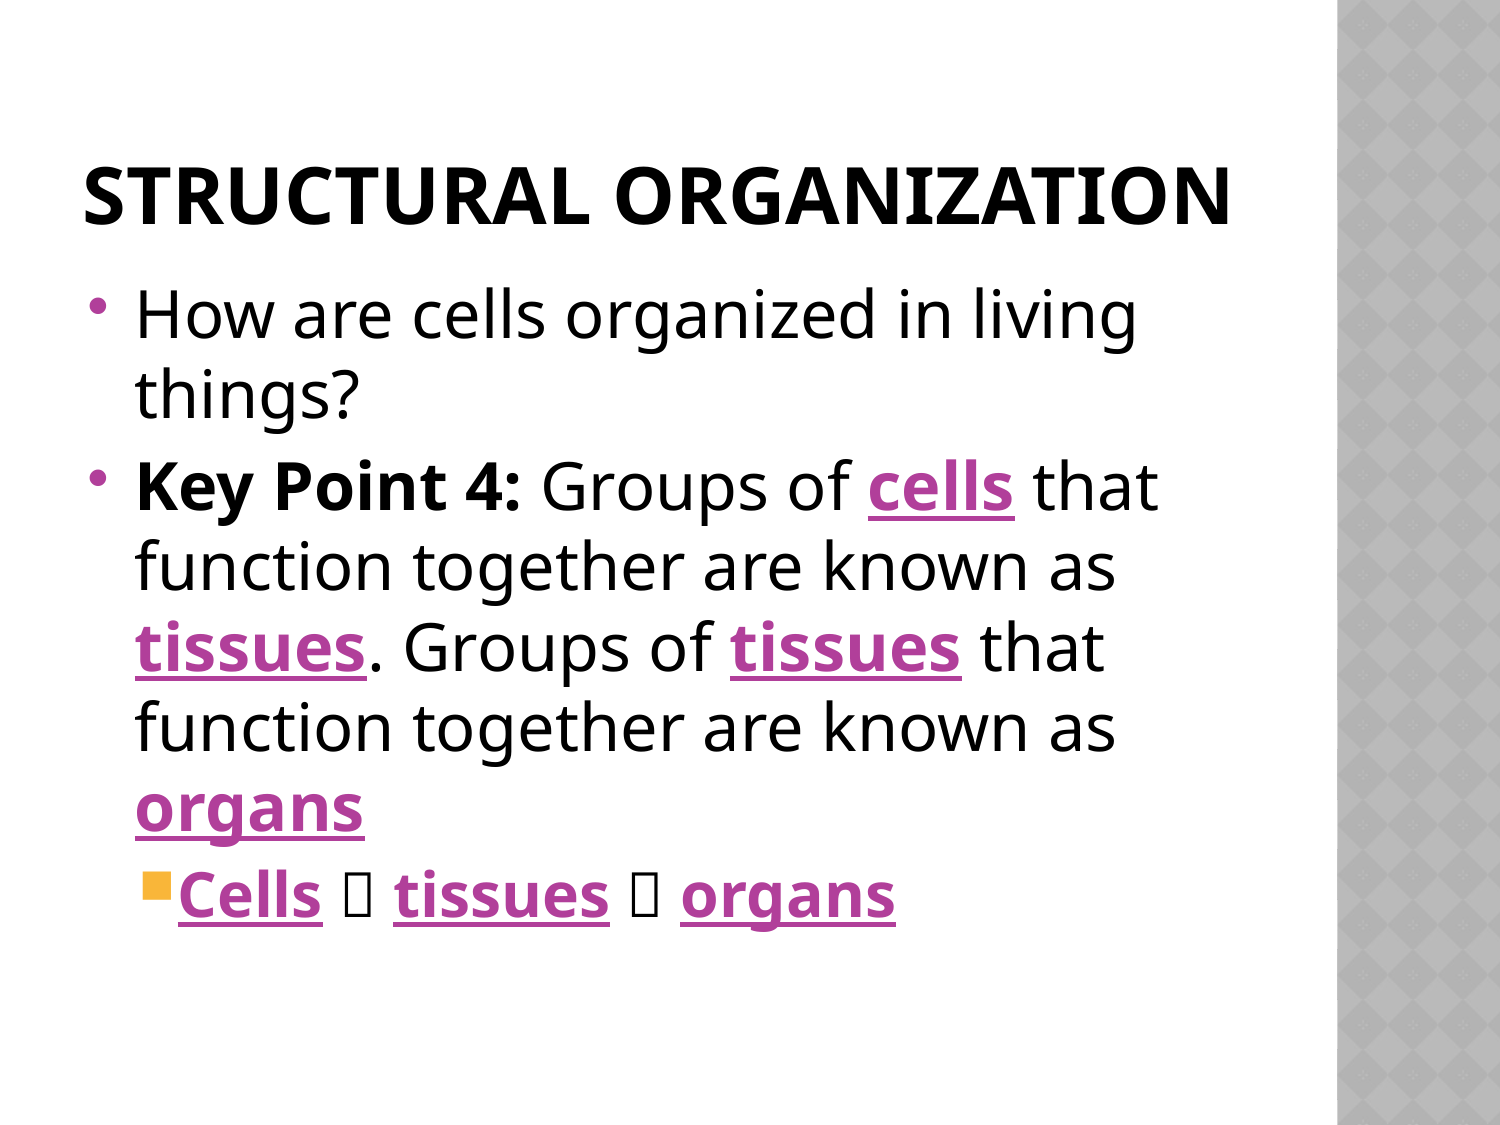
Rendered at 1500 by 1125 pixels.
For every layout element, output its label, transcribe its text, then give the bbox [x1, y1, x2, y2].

list How are cells organized in living things? Key Point 4: Groups of cells that function together are known as tissues. Groups of tissues that function together are known as organs Cells  tissues  organs [75, 264, 1263, 1059]
title Structural Organization [75, 52, 1263, 240]
